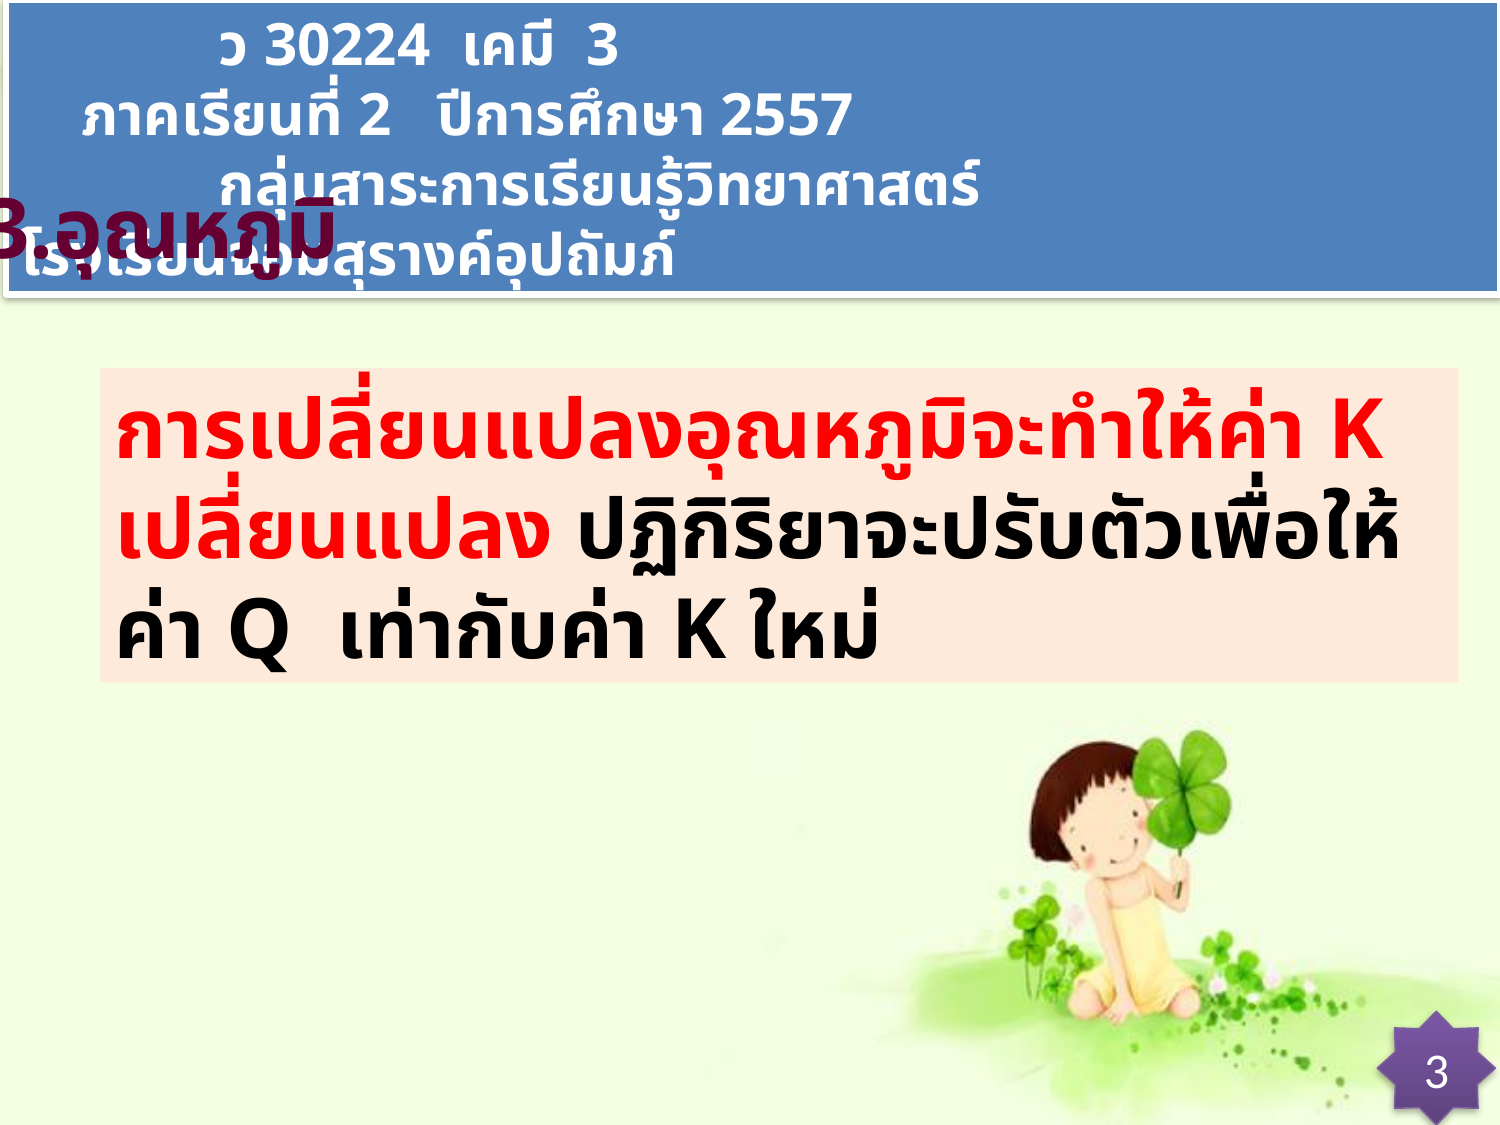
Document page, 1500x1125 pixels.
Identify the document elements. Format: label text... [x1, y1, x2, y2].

text_box 3 [1376, 1010, 1497, 1125]
text_box ว 30224 เคมี 3 ภาคเรียนที่ 2 ปีการศึกษา 2557 กลุ่มสาระการเรียนรู้วิทยาศาสตร์ โรงเรียนจอมสุรางค์อุปถัมภ์ [3, 0, 1500, 298]
text_box การเปลี่ยนแปลงอุณหภูมิจะทำให้ค่า K เปลี่ยนแปลง ปฏิกิริยาจะปรับตัวเพื่อให้ค่า Q เท่ากับค่า K ใหม่ [100, 367, 1459, 683]
picture [0, 283, 1500, 1125]
slide_number 3 [1074, 1042, 1389, 1103]
text_box 3.อุณหภูมิ [0, 167, 354, 283]
